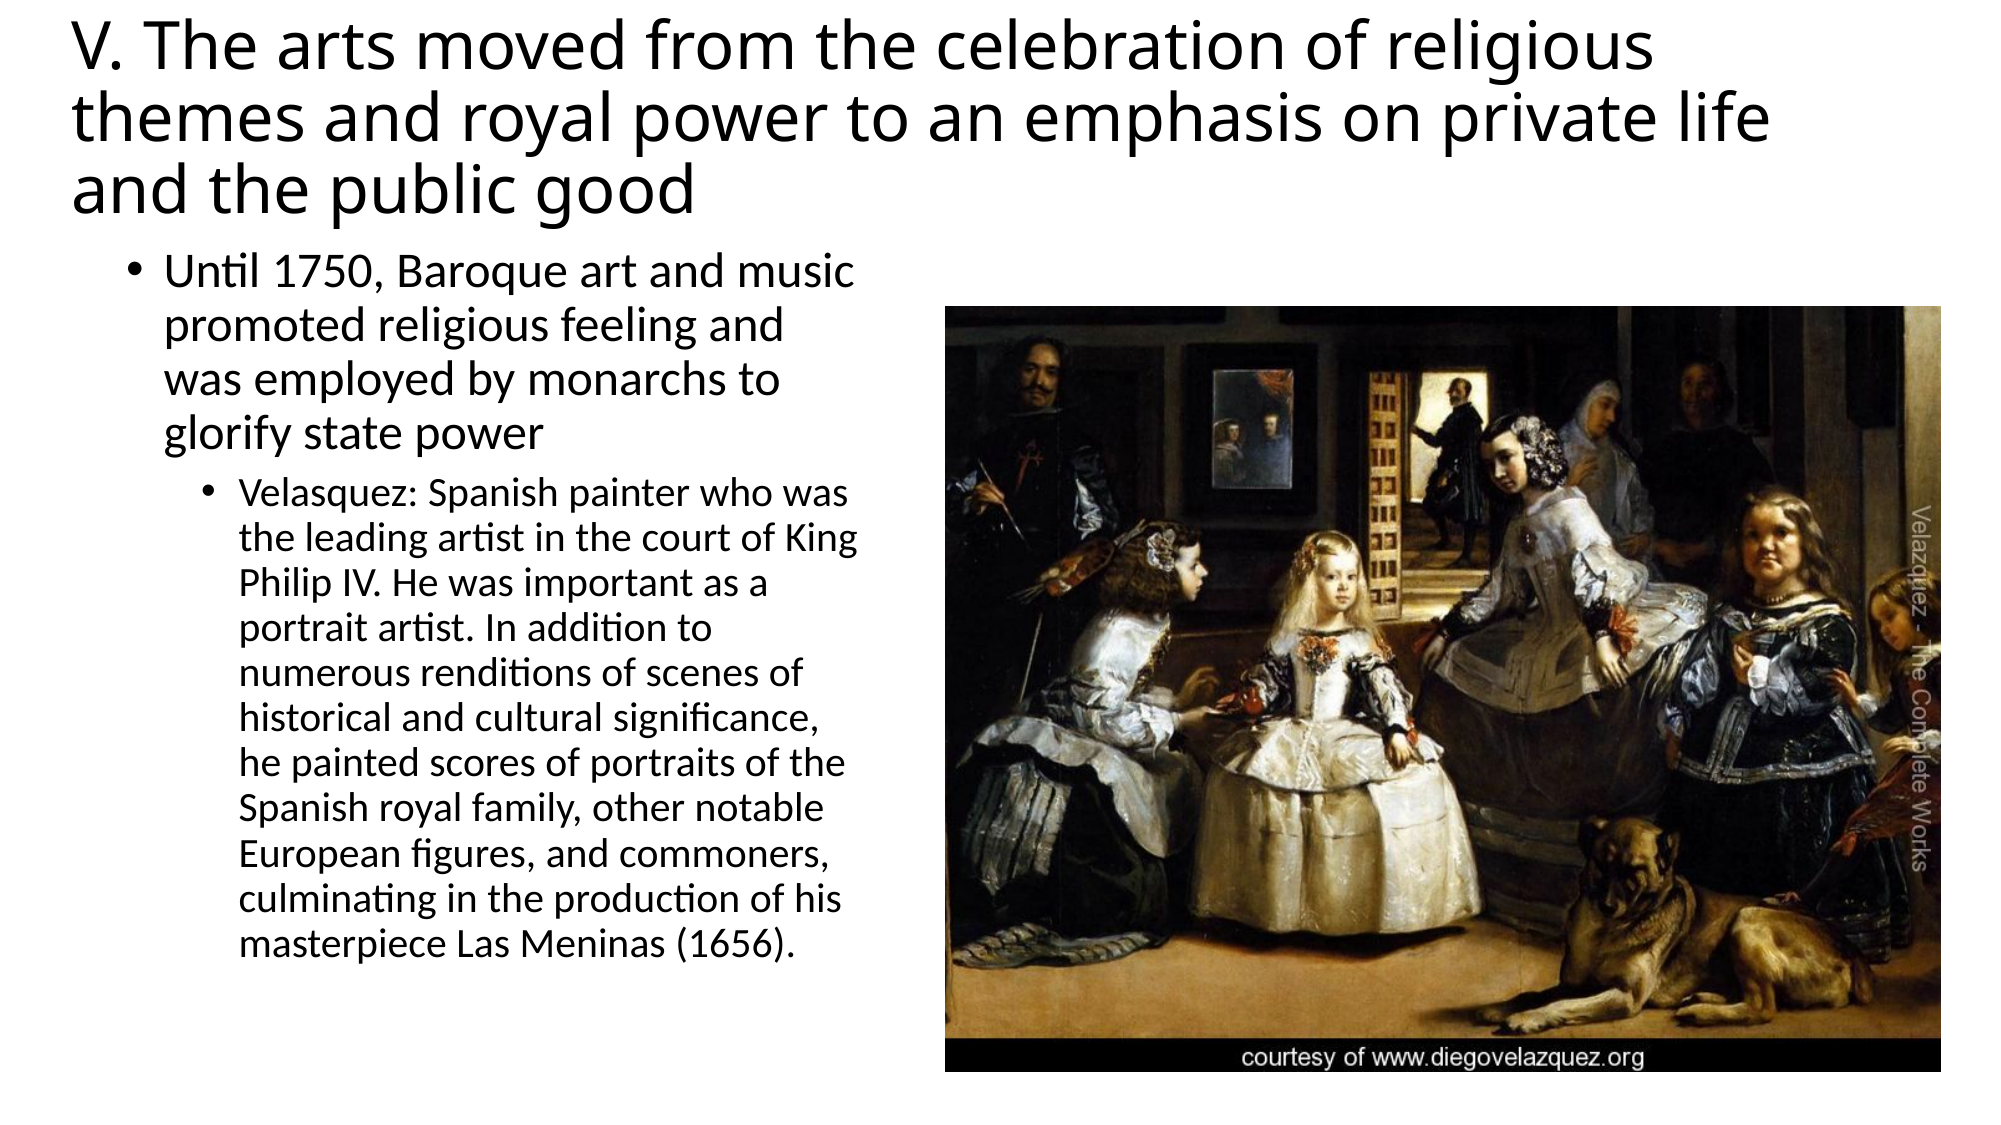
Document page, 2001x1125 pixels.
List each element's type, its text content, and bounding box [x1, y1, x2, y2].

list Until 1750, Baroque art and music promoted religious feeling and was employed by monarchs to glorify state power Velasquez: Spanish painter who was the leading artist in the court of King Philip IV. He was important as a portrait artist. In addition to numerous renditions of scenes of historical and cultural significance, he painted scores of portraits of the Spanish royal family, other notable European figures, and commoners, culminating in the production of his masterpiece Las Meninas (1656). [36, 236, 887, 1072]
title V. The arts moved from the celebration of religious themes and royal power to an emphasis on private life and the public good [56, 90, 1919, 229]
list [945, 306, 1941, 1072]
